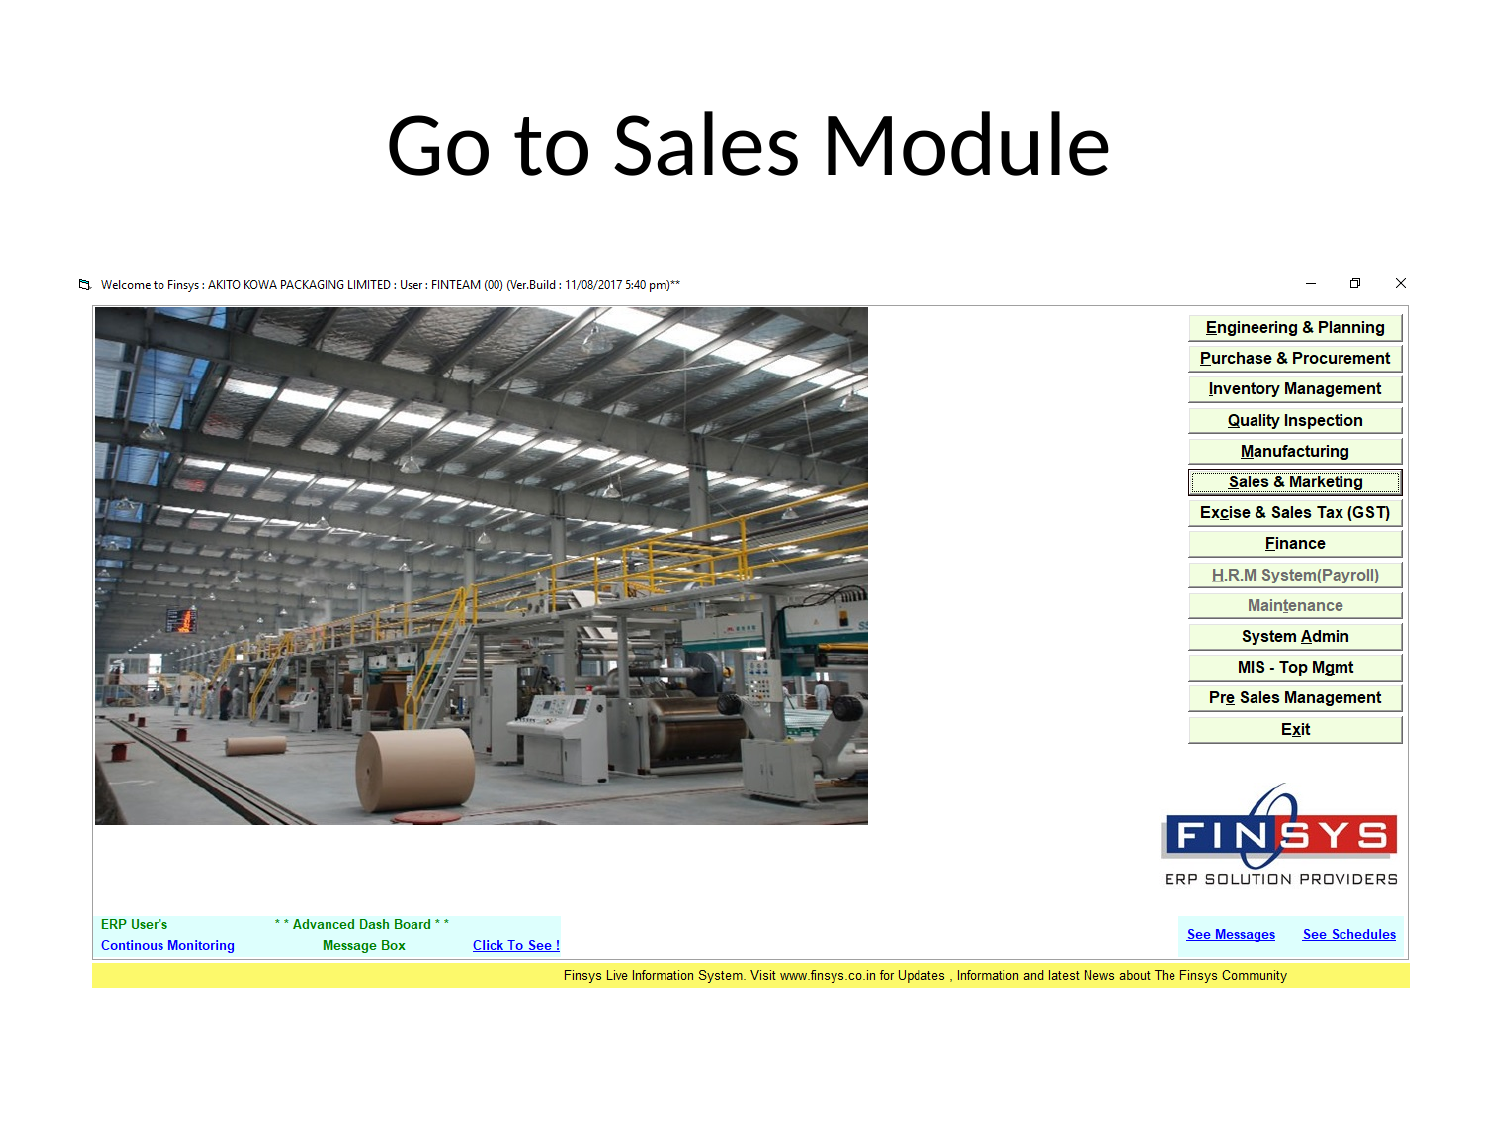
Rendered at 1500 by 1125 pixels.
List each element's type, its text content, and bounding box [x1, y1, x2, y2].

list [74, 273, 1426, 994]
title Go to Sales Module [75, 45, 1425, 233]
